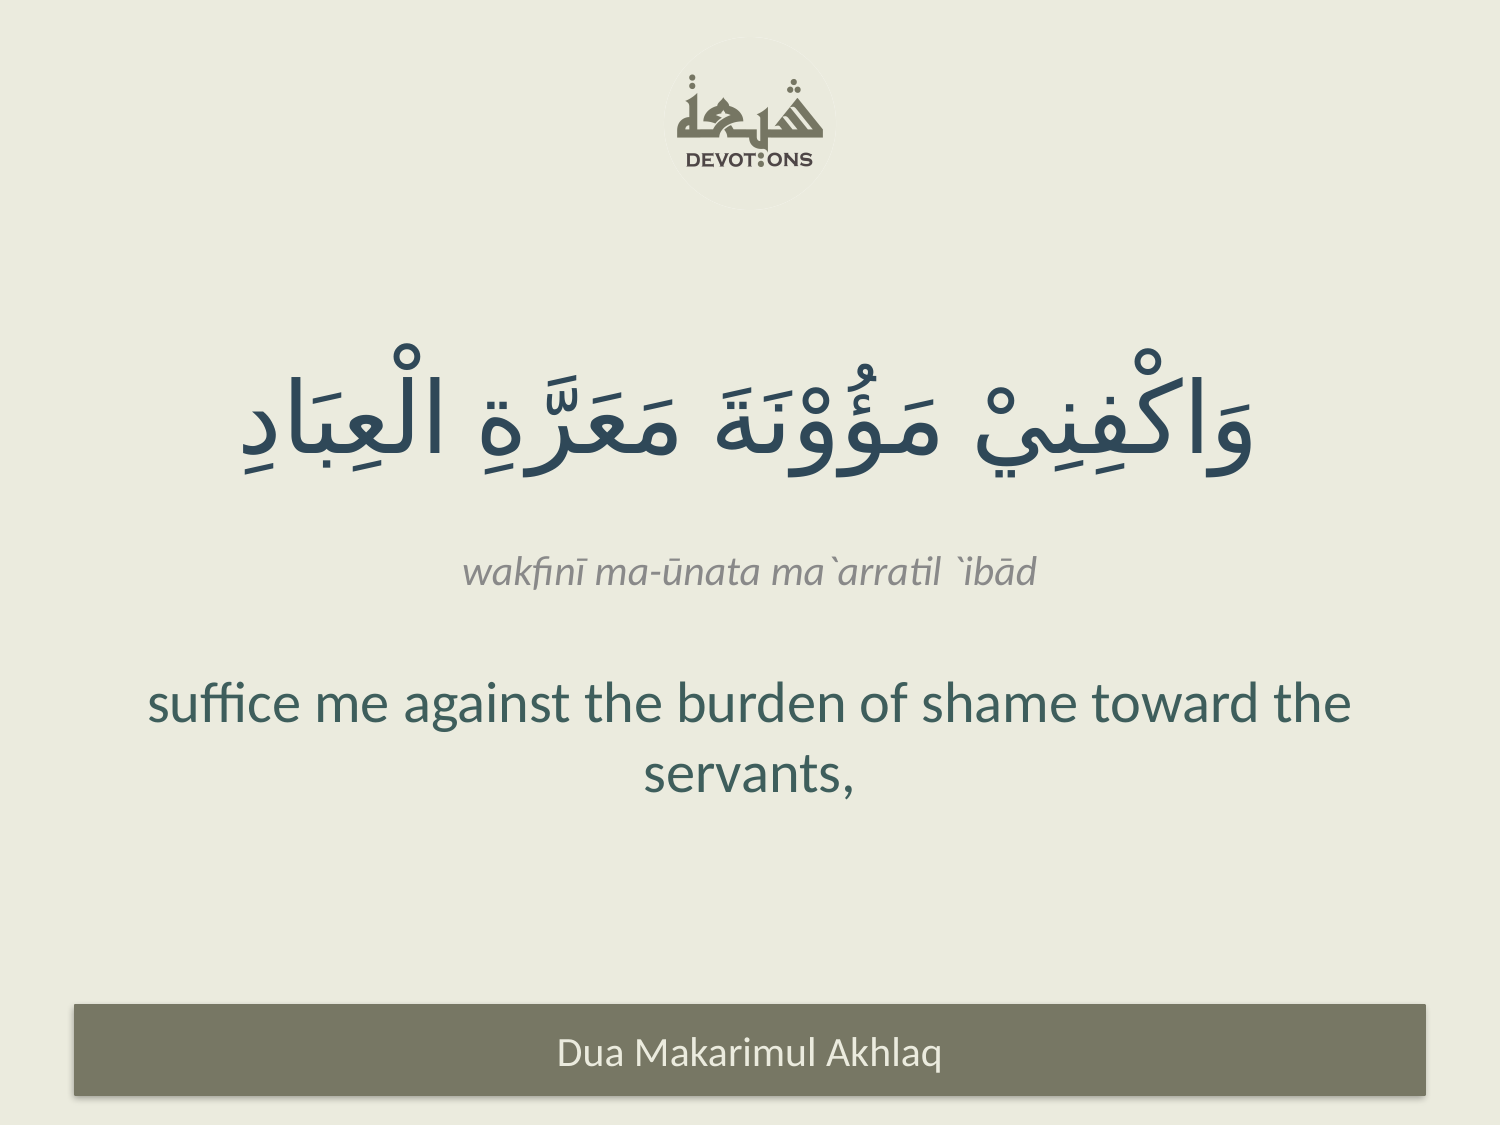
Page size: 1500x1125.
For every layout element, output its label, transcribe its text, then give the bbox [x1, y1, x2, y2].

picture [656, 29, 844, 218]
text_box وَاكْفِنِيْ مَؤُوْنَةَ مَعَرَّةِ الْعِبَادِ wakfinī ma-ūnata ma`arratil `ibād suffice me against the burden of shame toward the servants, [74, 346, 1425, 811]
text_box Dua Makarimul Akhlaq [541, 1017, 958, 1083]
text_box [74, 1004, 1426, 1096]
